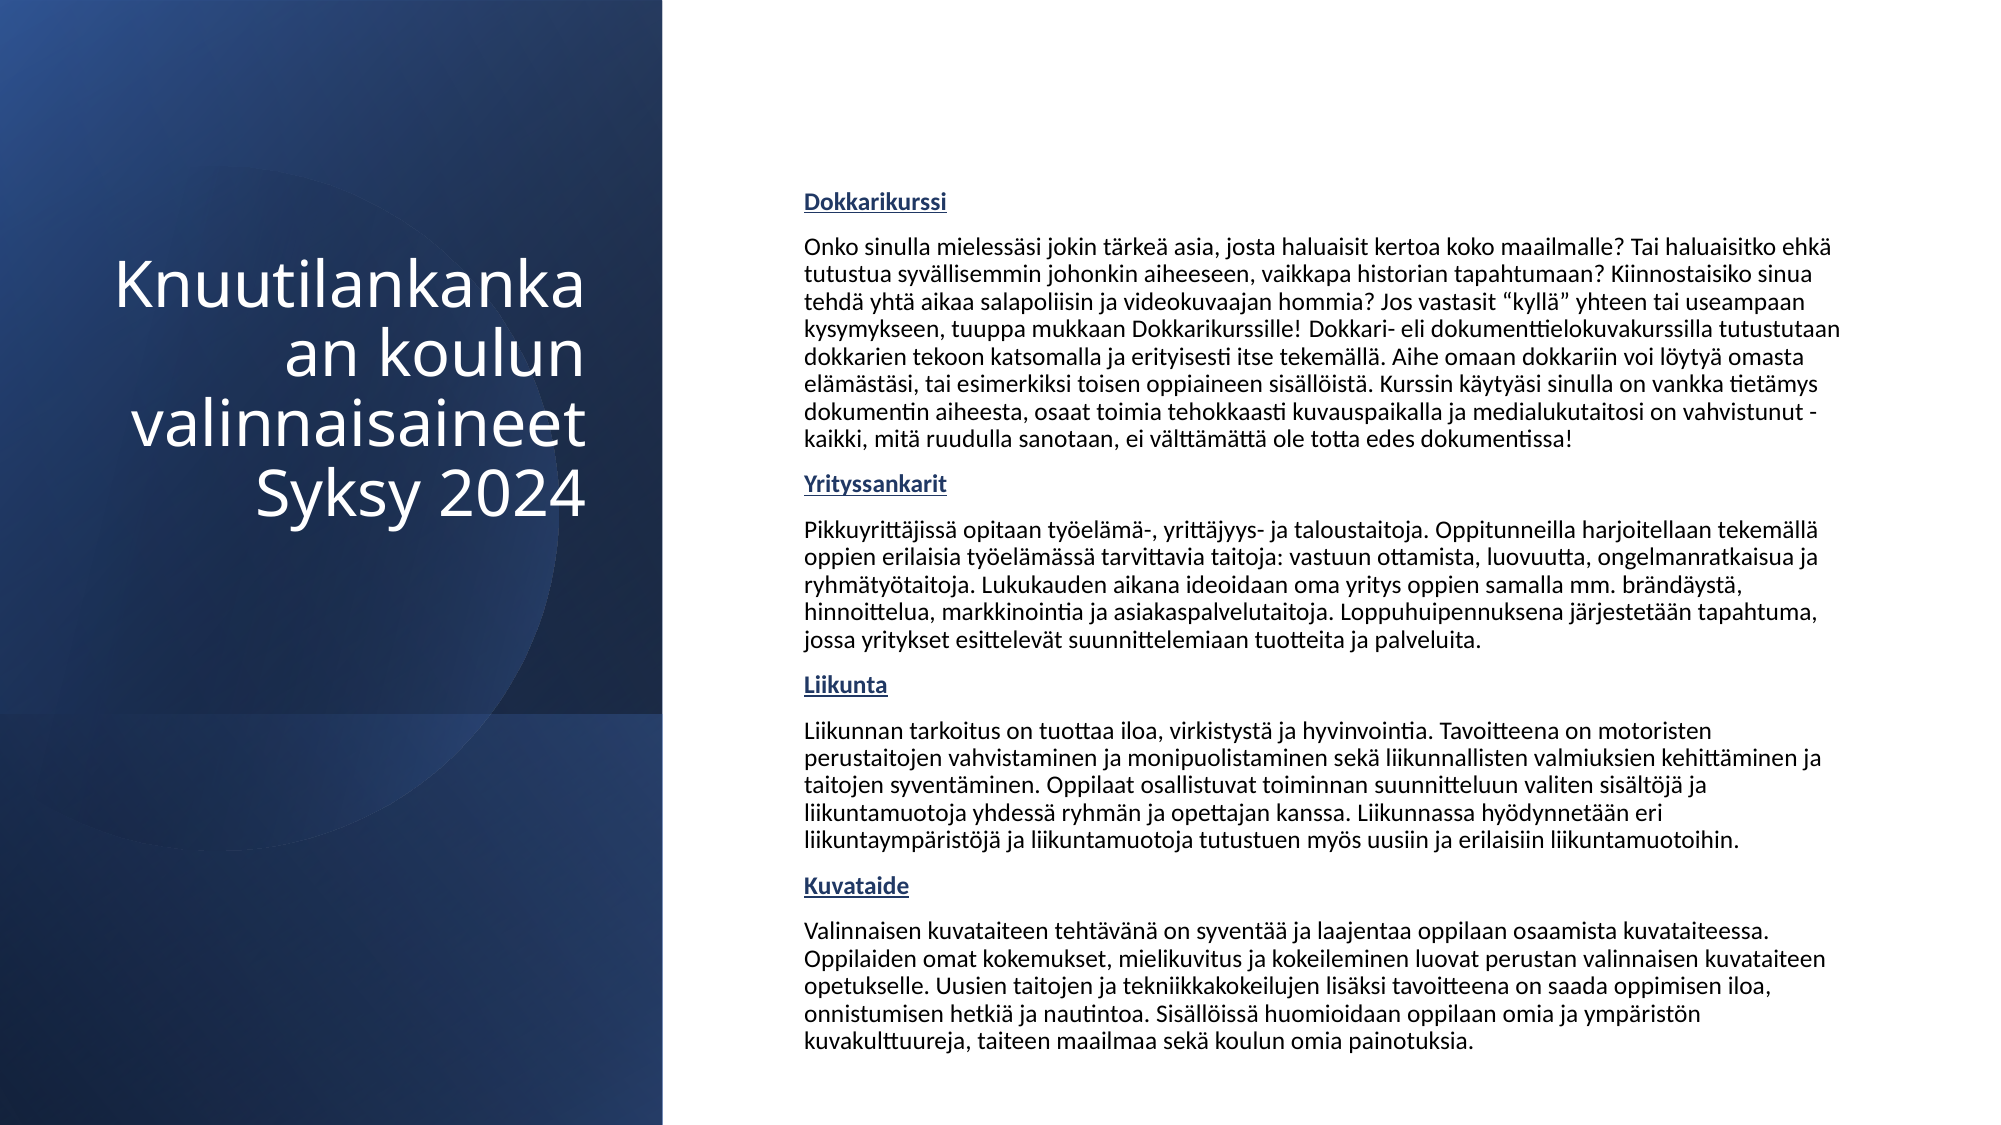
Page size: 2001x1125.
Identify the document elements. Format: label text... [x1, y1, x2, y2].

text_box [663, 0, 2000, 1125]
text_box [0, 0, 663, 1124]
list Dokkarikurssi Onko sinulla mielessäsi jokin tärkeä asia, josta haluaisit kertoa koko maailmalle? Tai haluaisitko ehkä tutustua syvällisemmin johonkin aiheeseen, vaikkapa historian tapahtumaan? Kiinnostaisiko sinua tehdä yhtä aikaa salapoliisin ja videokuvaajan hommia? Jos vastasit “kyllä” yhteen tai useampaan kysymykseen, tuuppa mukkaan Dokkarikurssille! Dokkari- eli dokumenttielokuvakurssilla tutustutaan dokkarien tekoon katsomalla ja erityisesti itse tekemällä. Aihe omaan dokkariin voi löytyä omasta elämästäsi, tai esimerkiksi toisen oppiaineen sisällöistä. Kurssin käytyäsi sinulla on vankka tietämys dokumentin aiheesta, osaat toimia tehokkaasti kuvauspaikalla ja medialukutaitosi on vahvistunut - kaikki, mitä ruudulla sanotaan, ei välttämättä ole totta edes dokumentissa! Yrityssankarit Pikkuyrittäjissä opitaan työelämä-, yrittäjyys- ja taloustaitoja. Oppitunneilla harjoitellaan tekemällä oppien erilaisia työelämässä tarvittavia taitoja: vastuun ottamista, luovuutta, ongelmanratkaisua ja ryhmätyötaitoja. Lukukauden aikana ideoidaan oma yritys oppien samalla mm. brändäystä, hinnoittelua, markkinointia ja asiakaspalvelutaitoja. Loppuhuipennuksena järjestetään tapahtuma, jossa yritykset esittelevät suunnittelemiaan tuotteita ja palveluita. Liikunta Liikunnan tarkoitus on tuottaa iloa, virkistystä ja hyvinvointia. Tavoitteena on motoristen perustaitojen vahvistaminen ja monipuolistaminen sekä liikunnallisten valmiuksien kehittäminen ja taitojen syventäminen. Oppilaat osallistuvat toiminnan suunnitteluun valiten sisältöjä ja liikuntamuotoja yhdessä ryhmän ja opettajan kanssa. Liikunnassa hyödynnetään eri liikuntaympäristöjä ja liikuntamuotoja tutustuen myös uusiin ja erilaisiin liikuntamuotoihin. Kuvataide Valinnaisen kuvataiteen tehtävänä on syventää ja laajentaa oppilaan osaamista kuvataiteessa. Oppilaiden omat kokemukset, mielikuvitus ja kokeileminen luovat perustan valinnaisen kuvataiteen opetukselle. Uusien taitojen ja tekniikkakokeilujen lisäksi tavoitteena on saada oppimisen iloa, onnistumisen hetkiä ja nautintoa. Sisällöissä huomioidaan oppilaan omia ja ympäristön kuvakulttuureja, taiteen maailmaa sekä koulun omia painotuksia. [789, 65, 1865, 1070]
title Knuutilankankaan koulun valinnaisaineet Syksy 2024 [76, 96, 602, 755]
